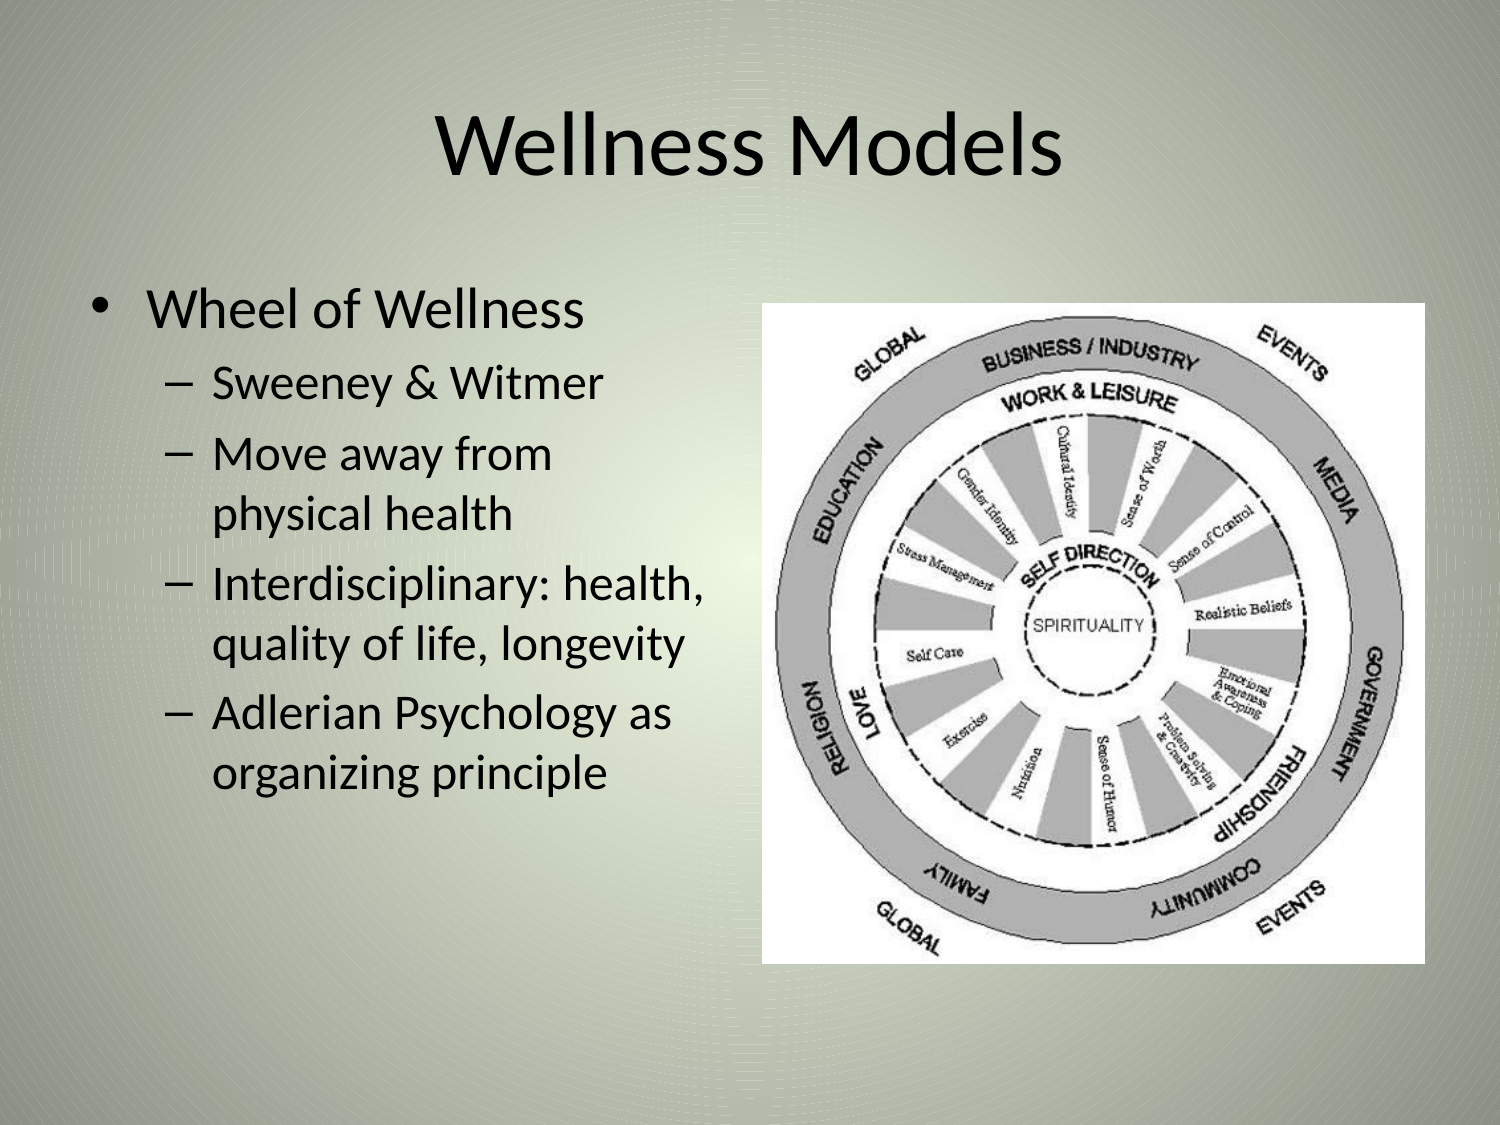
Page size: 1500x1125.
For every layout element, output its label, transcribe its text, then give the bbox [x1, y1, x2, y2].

list Wheel of Wellness Sweeney & Witmer Move away from physical health Interdisciplinary: health, quality of life, longevity Adlerian Psychology as organizing principle [75, 262, 738, 1005]
title Wellness Models [75, 45, 1425, 233]
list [762, 303, 1426, 964]
